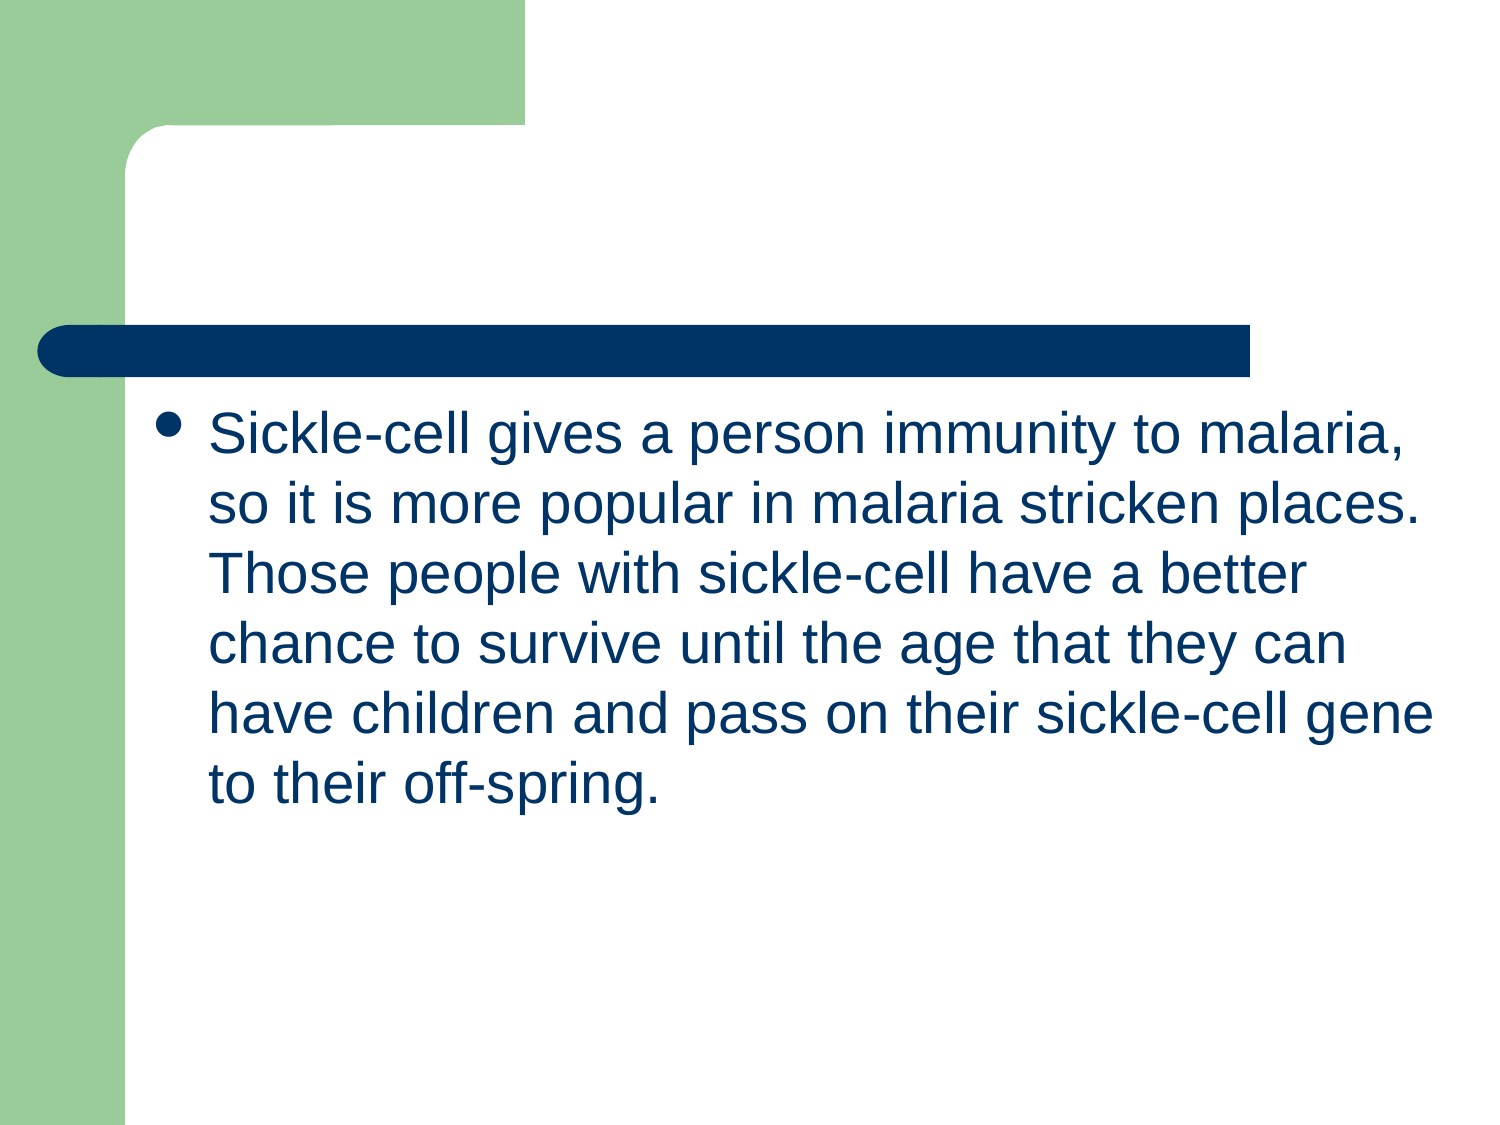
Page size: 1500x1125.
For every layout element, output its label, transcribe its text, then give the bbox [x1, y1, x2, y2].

list Sickle-cell gives a person immunity to malaria, so it is more popular in malaria stricken places. Those people with sickle-cell have a better chance to survive until the age that they can have children and pass on their sickle-cell gene to their off-spring. [137, 387, 1463, 999]
